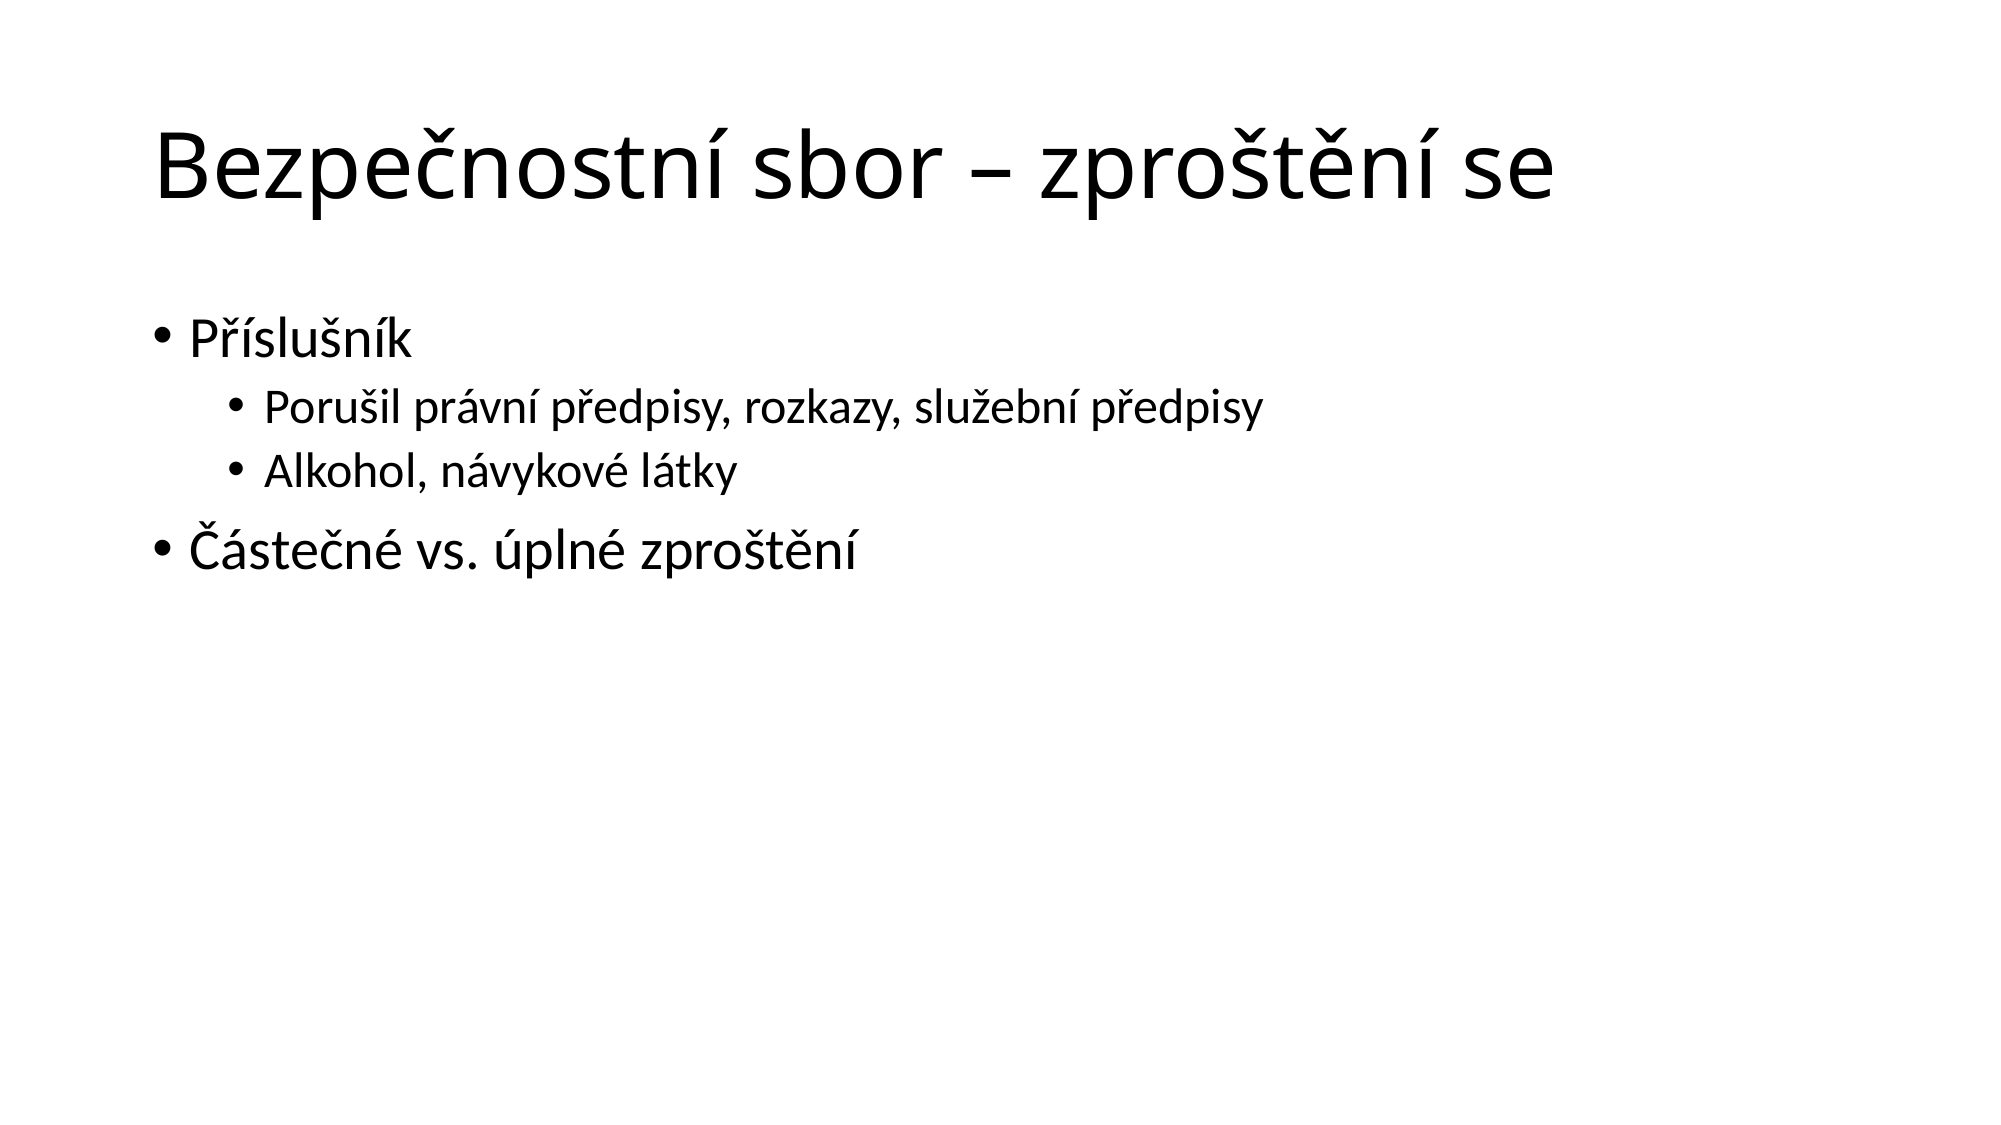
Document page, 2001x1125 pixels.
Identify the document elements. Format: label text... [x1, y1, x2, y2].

title Bezpečnostní sbor – zproštění se [137, 59, 1863, 278]
list Příslušník Porušil právní předpisy, rozkazy, služební předpisy Alkohol, návykové látky Částečné vs. úplné zproštění [137, 299, 1863, 1014]
